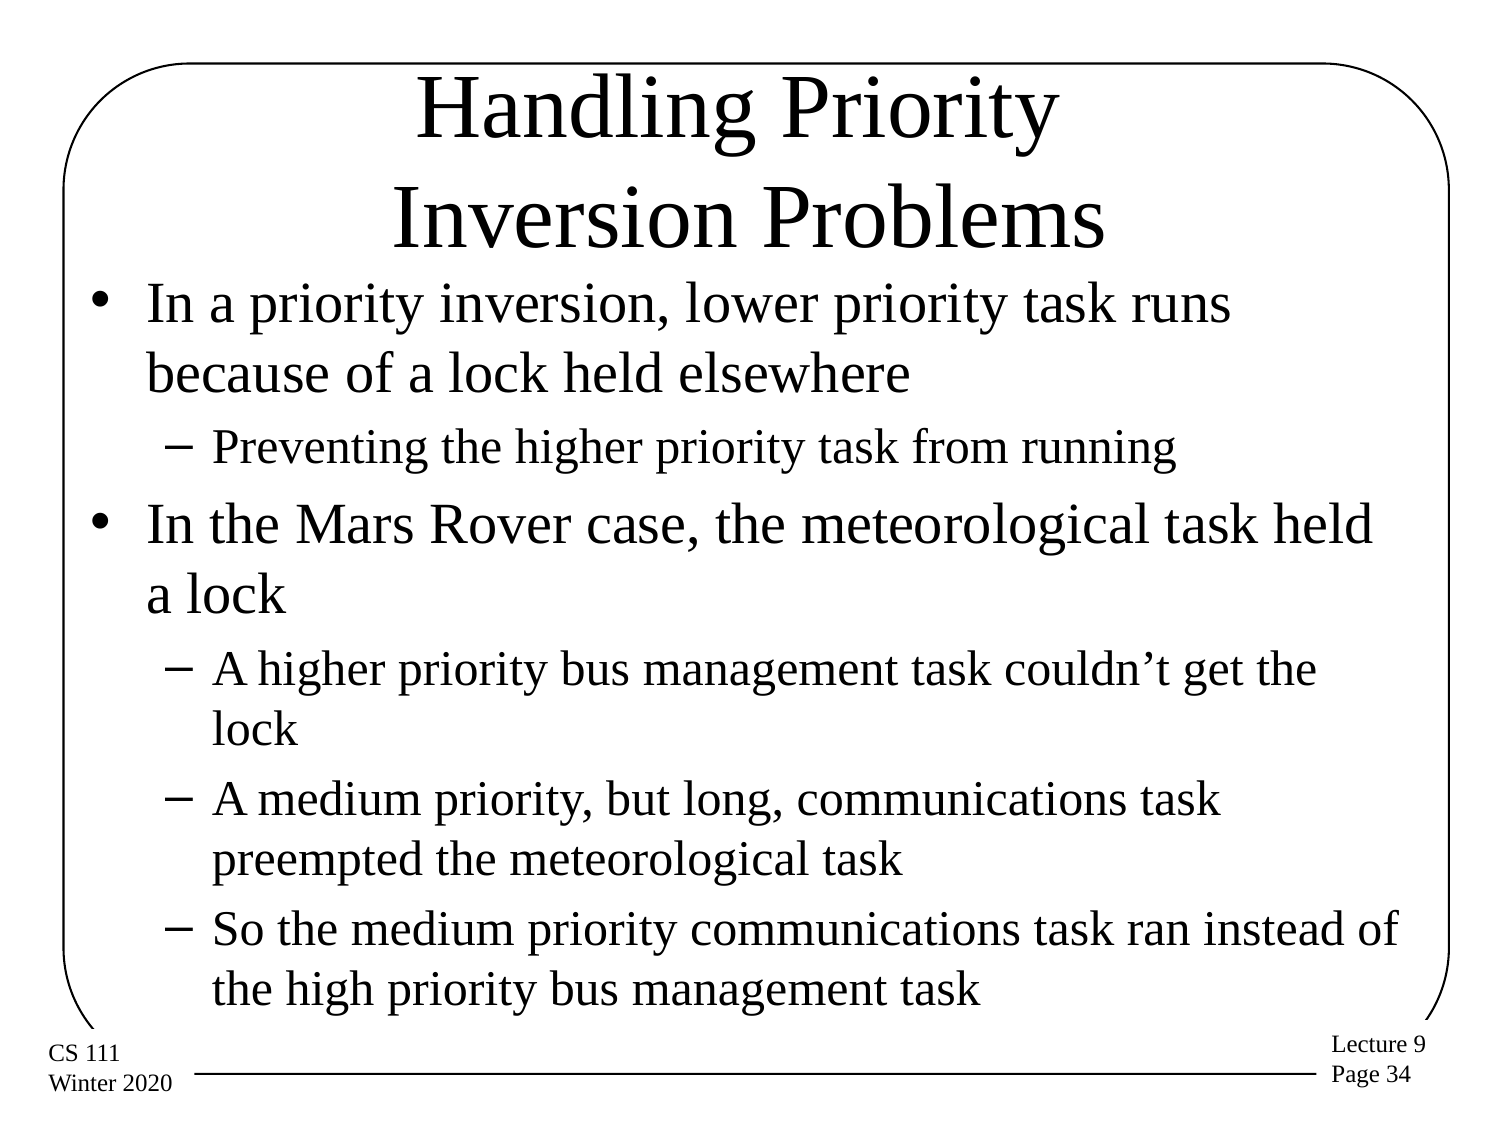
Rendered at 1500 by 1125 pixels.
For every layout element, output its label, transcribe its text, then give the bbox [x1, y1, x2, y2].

list In a priority inversion, lower priority task runs because of a lock held elsewhere Preventing the higher priority task from running In the Mars Rover case, the meteorological task held a lock A higher priority bus management task couldn’t get the lock A medium priority, but long, communications task preempted the meteorological task So the medium priority communications task ran instead of the high priority bus management task [74, 255, 1426, 999]
title Handling Priority Inversion Problems [74, 61, 1426, 250]
